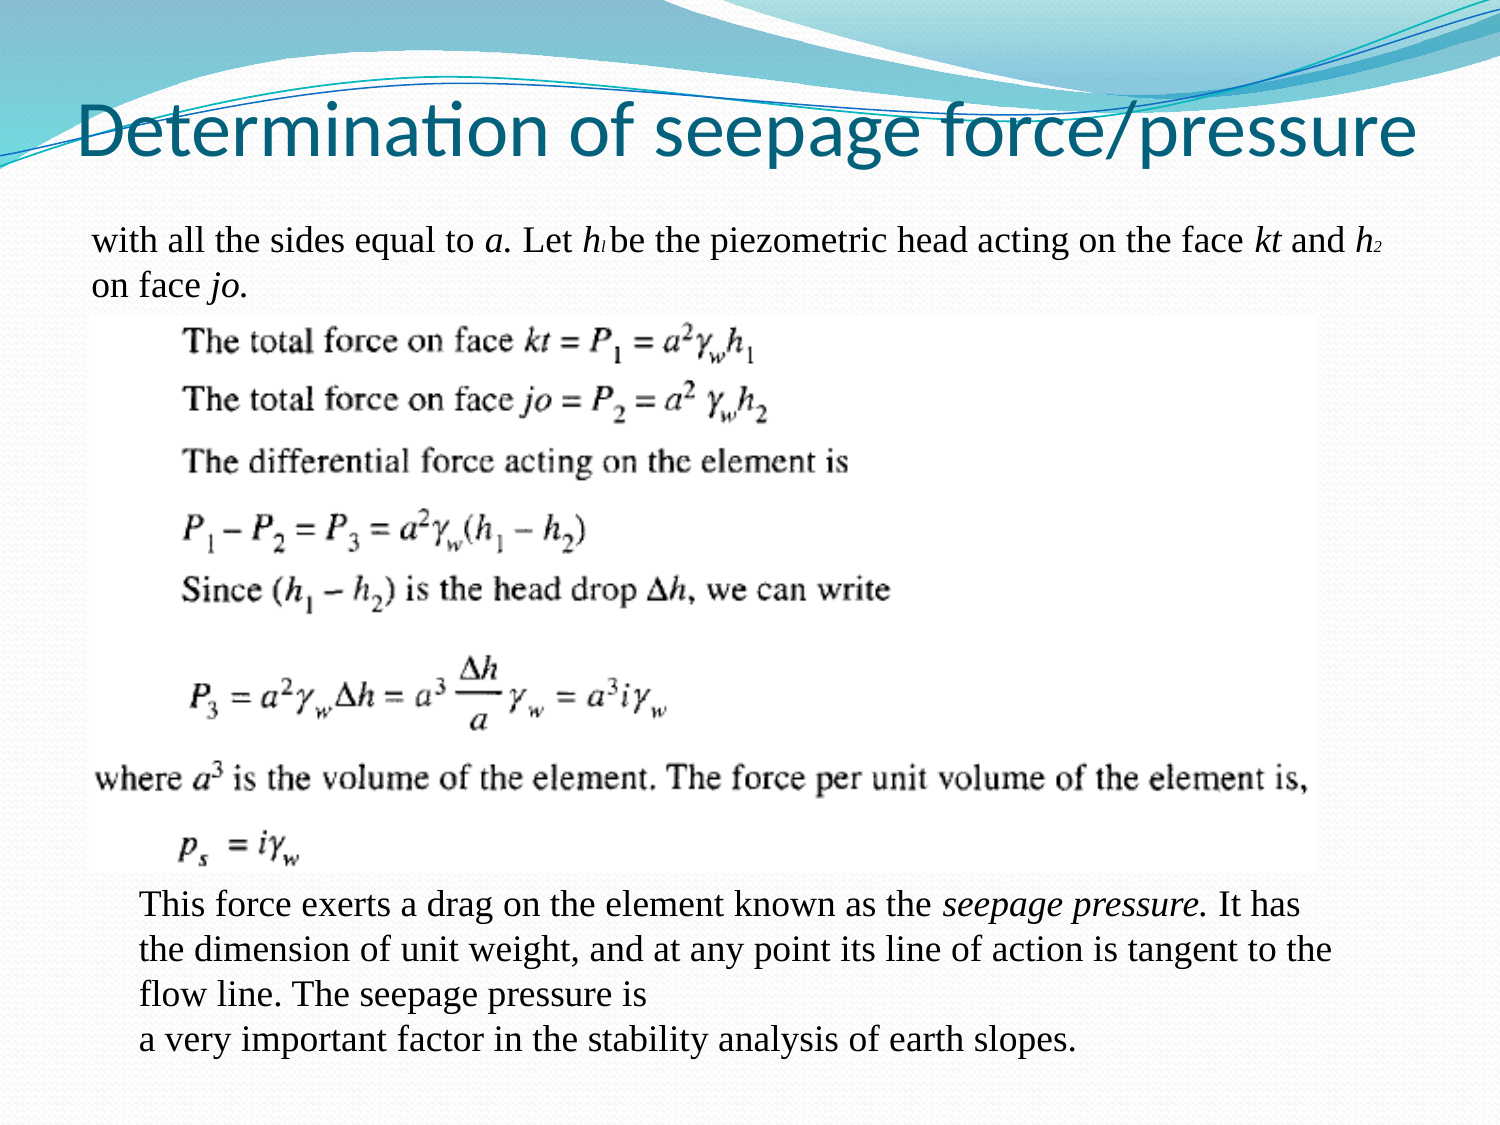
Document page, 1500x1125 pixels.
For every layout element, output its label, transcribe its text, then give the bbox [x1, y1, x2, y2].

picture [88, 314, 1318, 873]
text_box Determination of seepage force/pressure [76, 66, 1427, 173]
text_box with all the sides equal to a. Let hl be the piezometric head acting on the face kt and h2 on face jo. [76, 208, 1412, 313]
text_box This force exerts a drag on the element known as the seepage pressure. It has the dimension of unit weight, and at any point its line of action is tangent to the flow line. The seepage pressure is a very important factor in the stability analysis of earth slopes. [123, 871, 1353, 1067]
